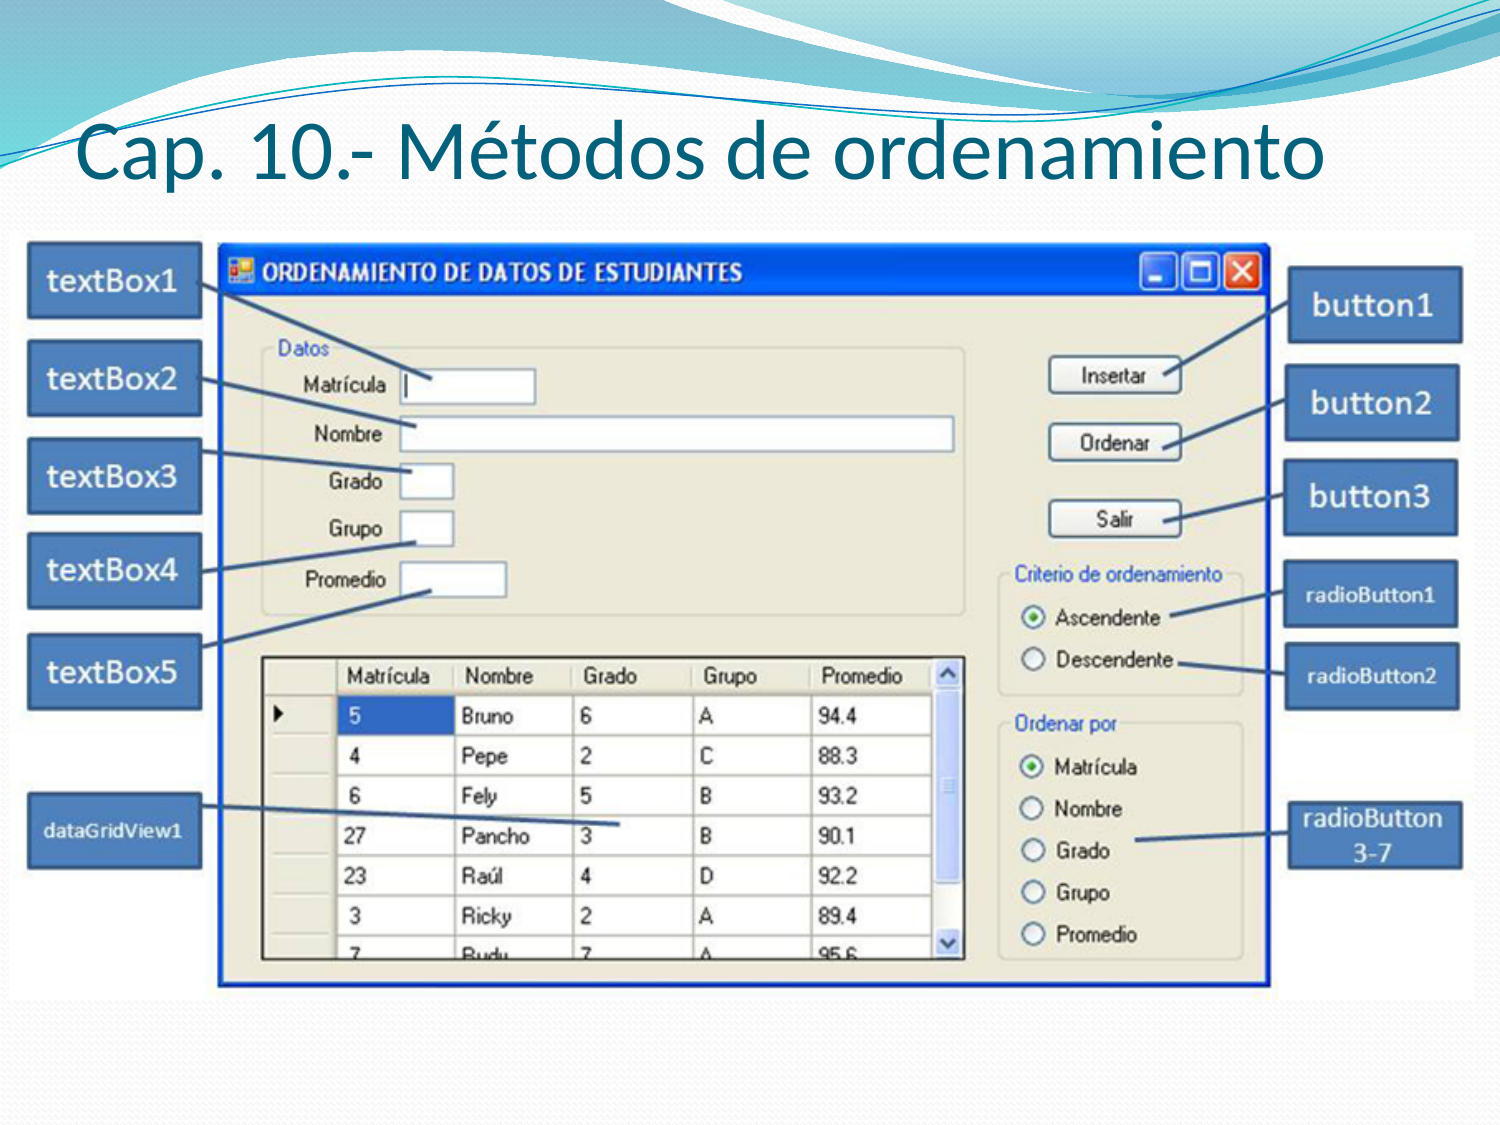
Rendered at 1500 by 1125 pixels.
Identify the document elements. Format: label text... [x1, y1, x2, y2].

title Cap. 10.- Métodos de ordenamiento [75, 19, 1459, 197]
picture [8, 231, 1474, 1000]
